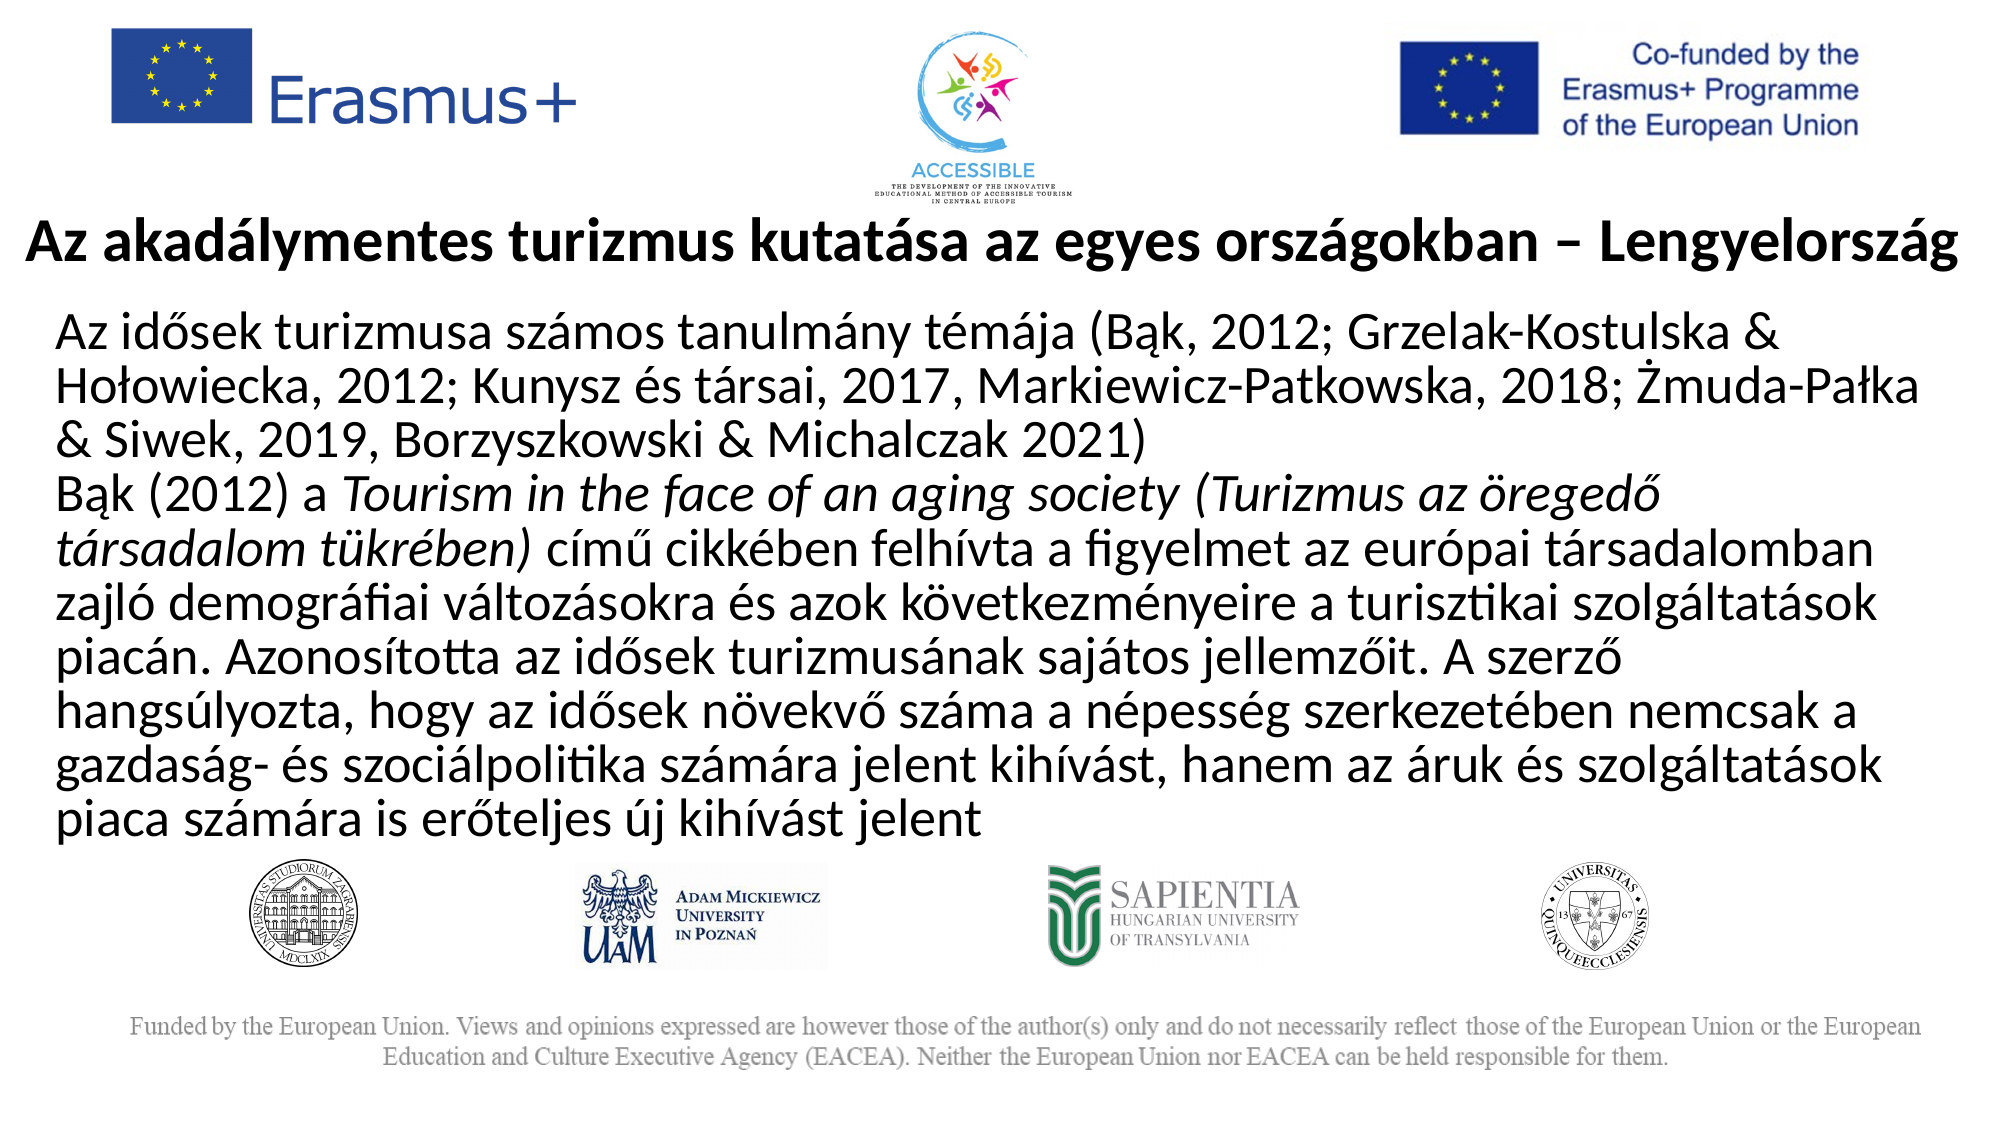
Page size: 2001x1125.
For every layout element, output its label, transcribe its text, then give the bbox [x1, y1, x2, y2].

picture [1048, 865, 1300, 967]
picture [111, 1002, 1942, 1087]
text_box Az akadálymentes turizmus kutatása az egyes országokban – Lengyelország [1, 163, 2000, 282]
title Az idősek turizmusa számos tanulmány témája (Bąk, 2012; Grzelak-Kostulska & Hołowiecka, 2012; Kunysz és társai, 2017, Markiewicz-Patkowska, 2018; Żmuda-Pałka & Siwek, 2019, Borzyszkowski & Michalczak 2021) Bąk (2012) a Tourism in the face of an aging society (Turizmus az öregedő társadalom tükrében) című cikkében felhívta a figyelmet az európai társadalomban zajló demográfiai változásokra és azok következményeire a turisztikai szolgáltatások piacán. Azonosította az idősek turizmusának sajátos jellemzőit. A szerző hangsúlyozta, hogy az idősek növekvő száma a népesség szerkezetében nemcsak a gazdaság- és szociálpolitika számára jelent kihívást, hanem az áruk és szolgáltatások piaca számára is erőteljes új kihívást jelent [40, 282, 1942, 856]
picture [249, 859, 358, 967]
picture [111, 28, 576, 124]
picture [575, 862, 827, 970]
picture [1385, 22, 1874, 154]
picture [860, 3, 1086, 230]
picture [1541, 862, 1649, 970]
